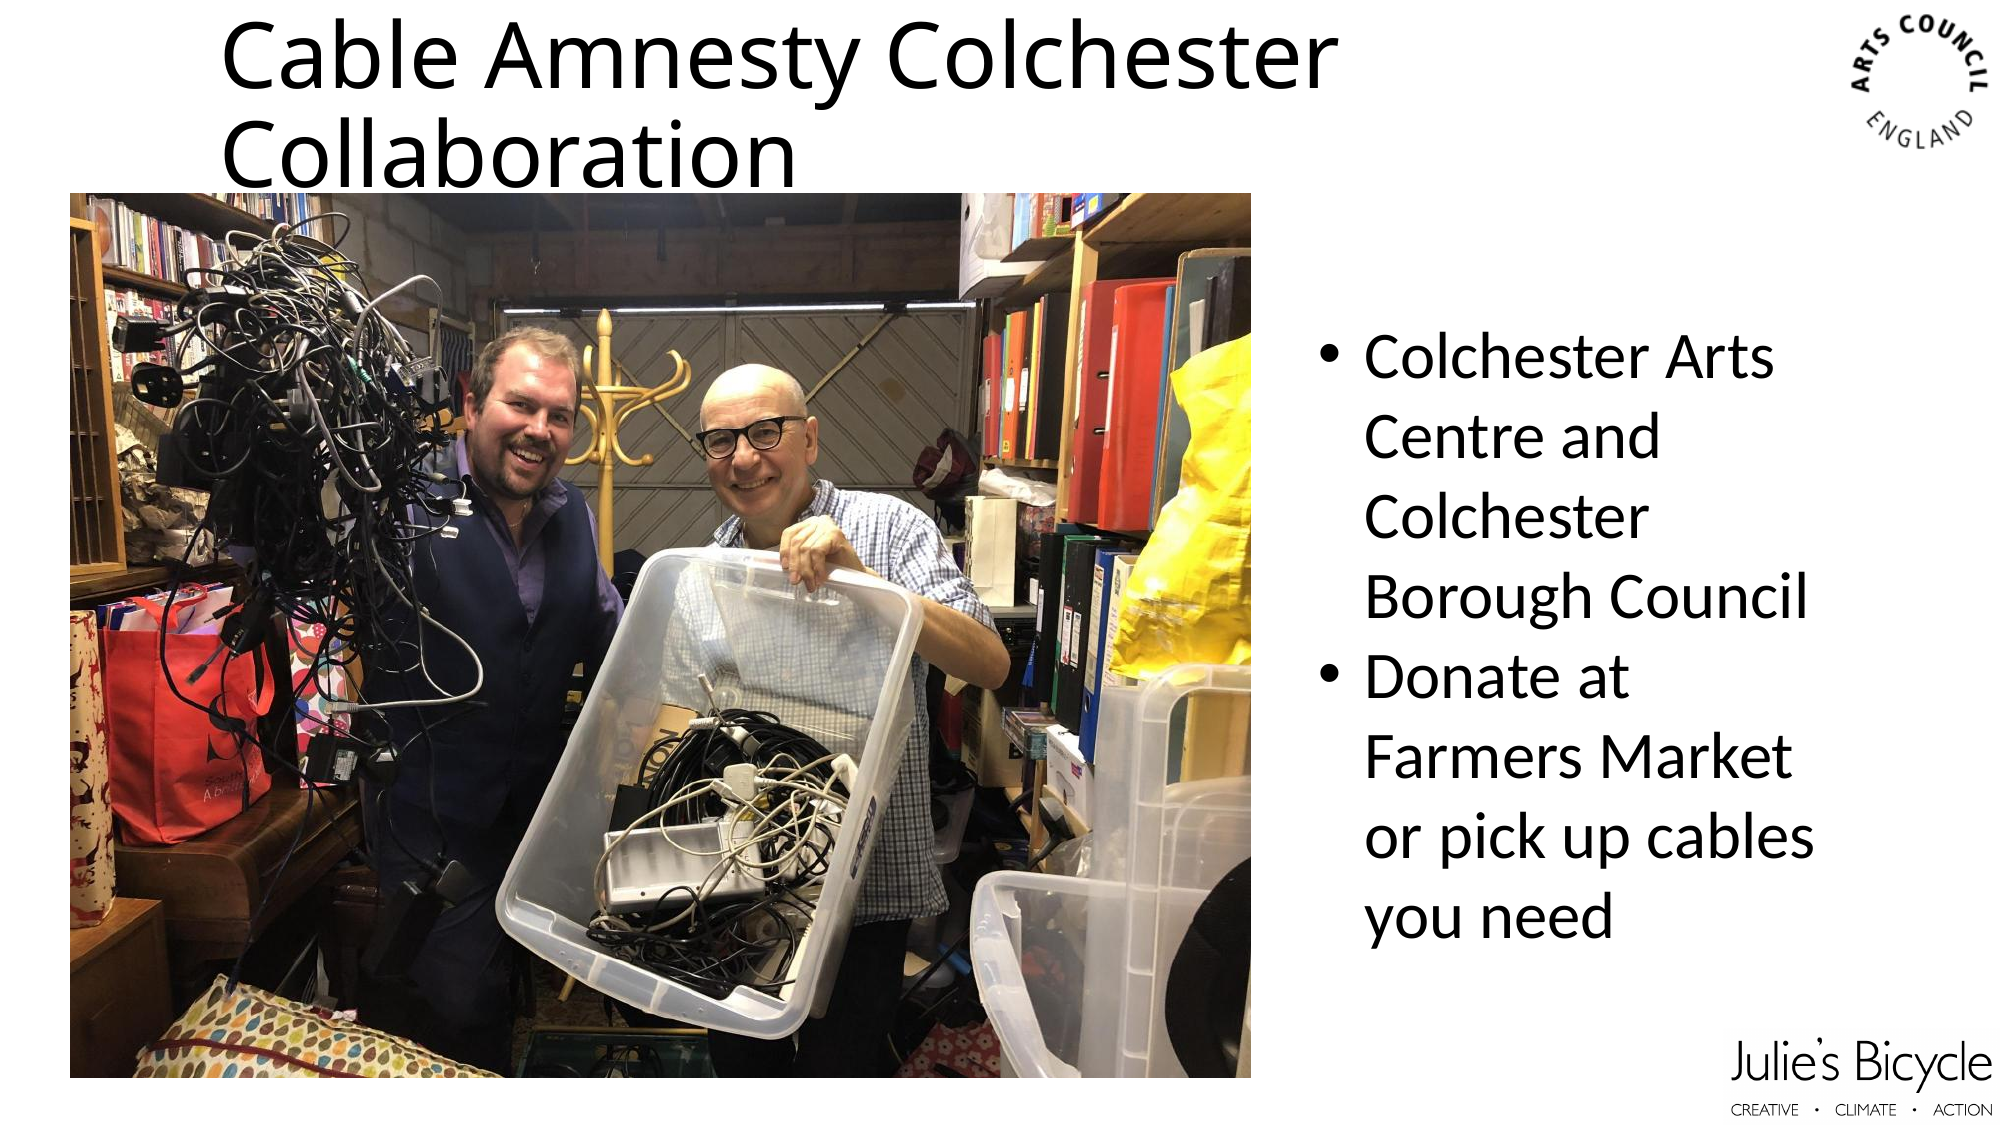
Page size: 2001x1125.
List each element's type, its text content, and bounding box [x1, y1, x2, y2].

picture [1840, 0, 2000, 162]
picture [1723, 1028, 2000, 1125]
picture [70, 193, 1251, 1078]
text_box Colchester Arts Centre and Colchester Borough Council Donate at Farmers Market or pick up cables you need [1303, 304, 1877, 960]
title Cable Amnesty Colchester Collaboration [204, 0, 1930, 218]
